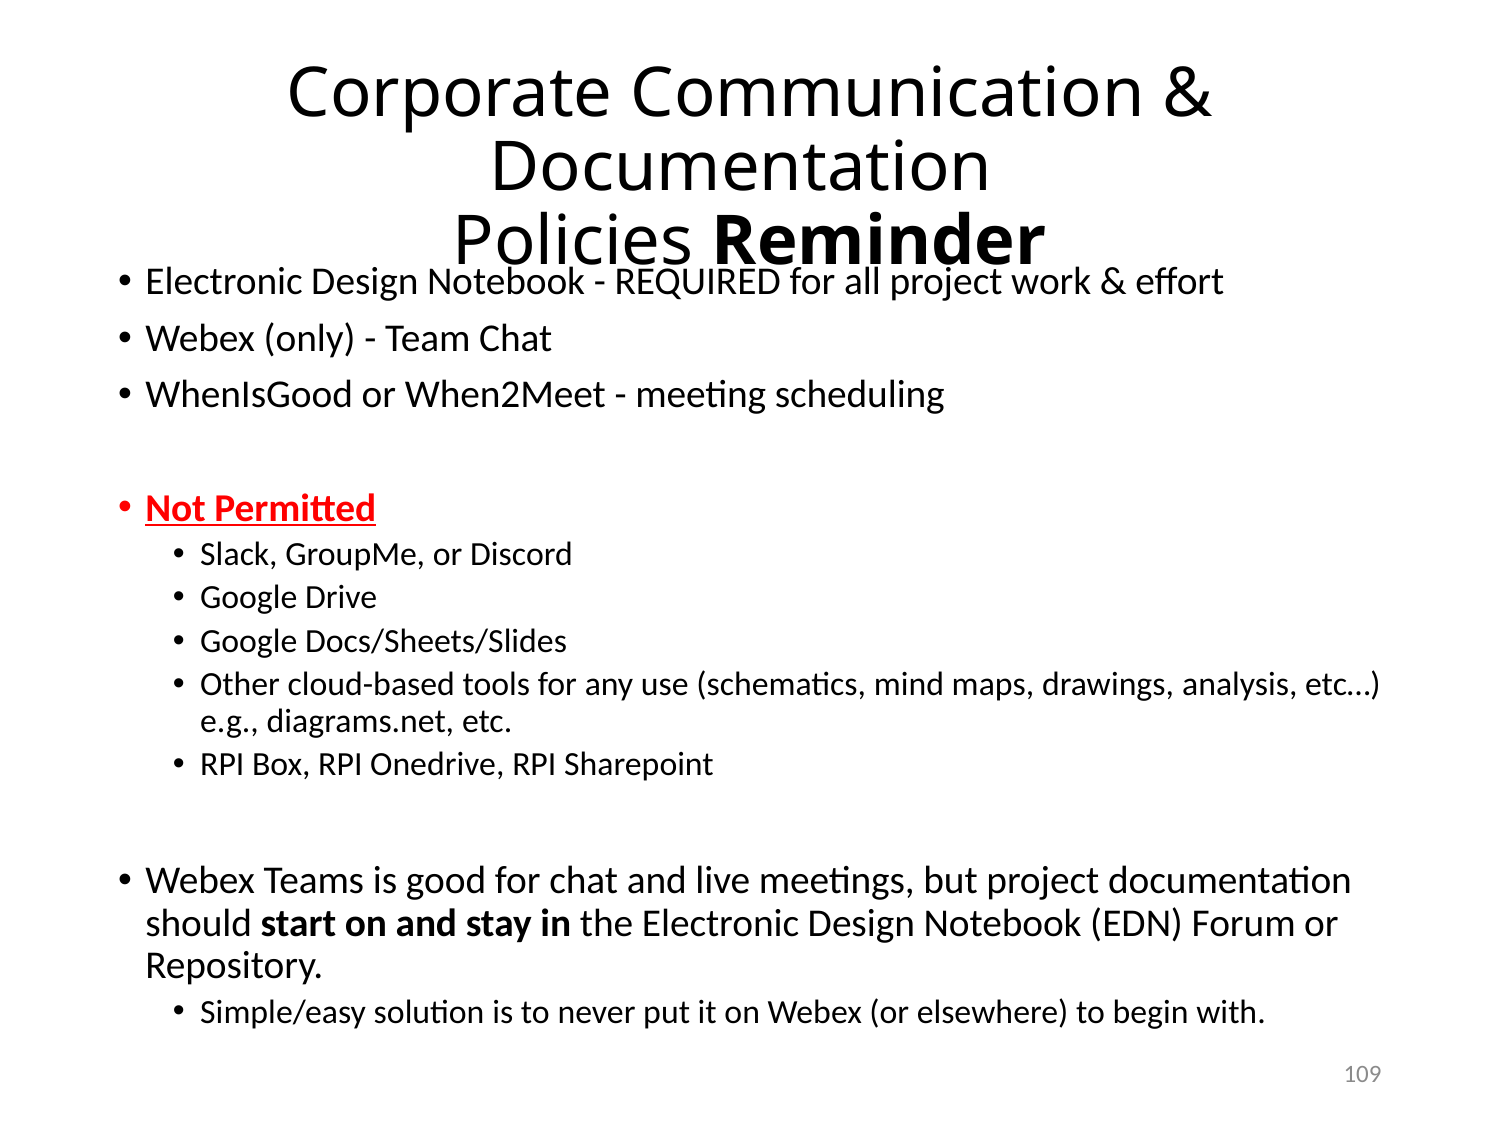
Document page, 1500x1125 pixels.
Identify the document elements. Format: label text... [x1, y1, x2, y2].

list Electronic Design Notebook - REQUIRED for all project work & effort Webex (only) - Team Chat WhenIsGood or When2Meet - meeting scheduling Not Permitted Slack, GroupMe, or Discord Google Drive Google Docs/Sheets/Slides Other cloud-based tools for any use (schematics, mind maps, drawings, analysis, etc…) e.g., diagrams.net, etc. RPI Box, RPI Onedrive, RPI Sharepoint Webex Teams is good for chat and live meetings, but project documentation should start on and stay in the Electronic Design Notebook (EDN) Forum or Repository. Simple/easy solution is to never put it on Webex (or elsewhere) to begin with. [103, 253, 1397, 1041]
title Corporate Communication & Documentation Policies Reminder [103, 59, 1397, 253]
slide_number 109 [1059, 1042, 1397, 1103]
